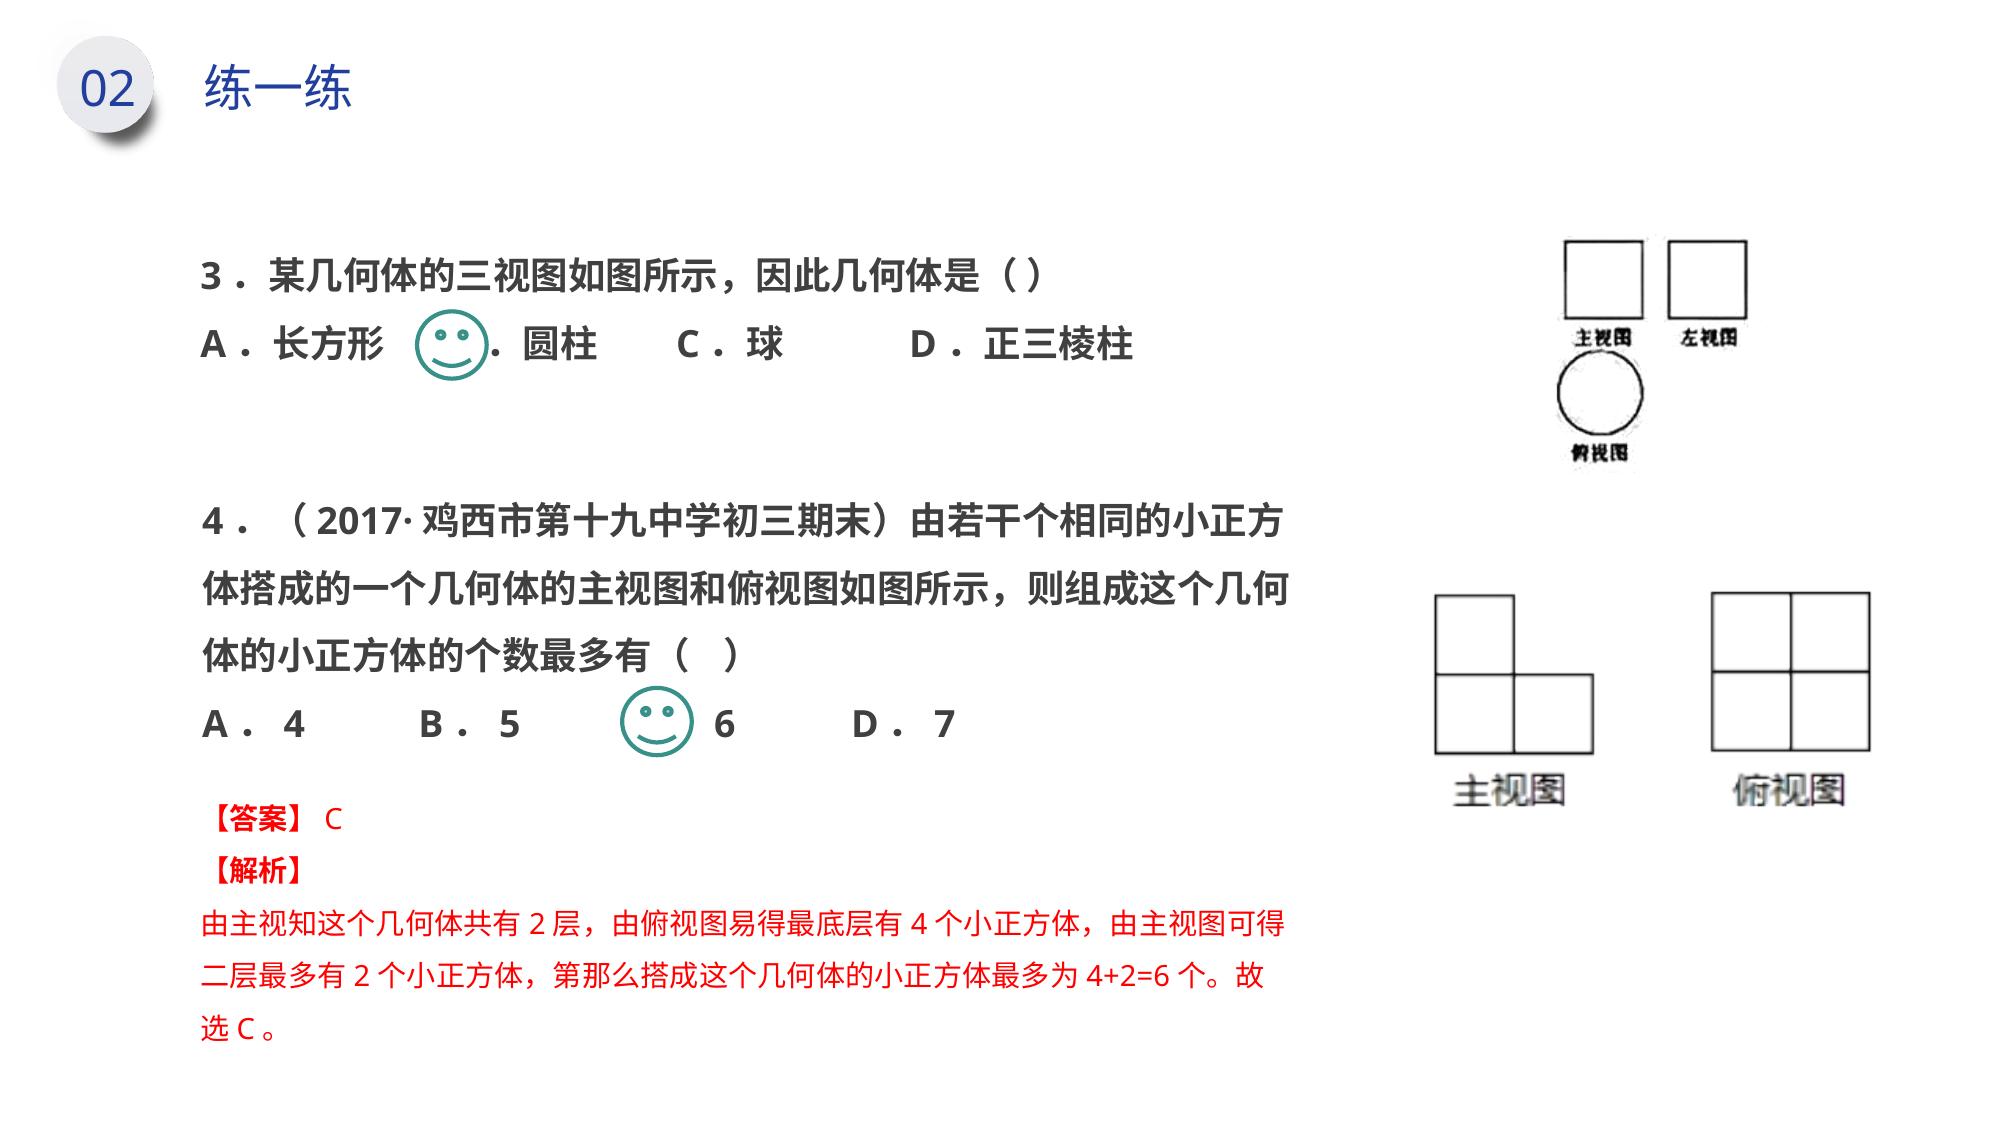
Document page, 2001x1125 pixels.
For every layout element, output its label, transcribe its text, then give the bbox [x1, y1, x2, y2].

text_box [622, 687, 692, 756]
picture [1535, 222, 1769, 473]
text_box 4．（2017·鸡西市第十九中学初三期末）由若干个相同的小正方体搭成的一个几何体的主视图和俯视图如图所示，则组成这个几何体的小正方体的个数最多有（ ） A．4 B．5 C．6 D．7 [187, 467, 1330, 753]
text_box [34, 17, 370, 160]
text_box 【答案】C 【解析】 由主视知这个几何体共有2层，由俯视图易得最底层有4个小正方体，由主视图可得二层最多有2个小正方体，第那么搭成这个几何体的小正方体最多为4+2=6个。故选C。 [185, 775, 1306, 1053]
picture [1415, 565, 1889, 827]
text_box 3．某几何体的三视图如图所示，因此几何体是（ ） A．长方形 B．圆柱 C．球 D．正三棱柱 [185, 222, 1183, 372]
text_box [417, 311, 487, 379]
